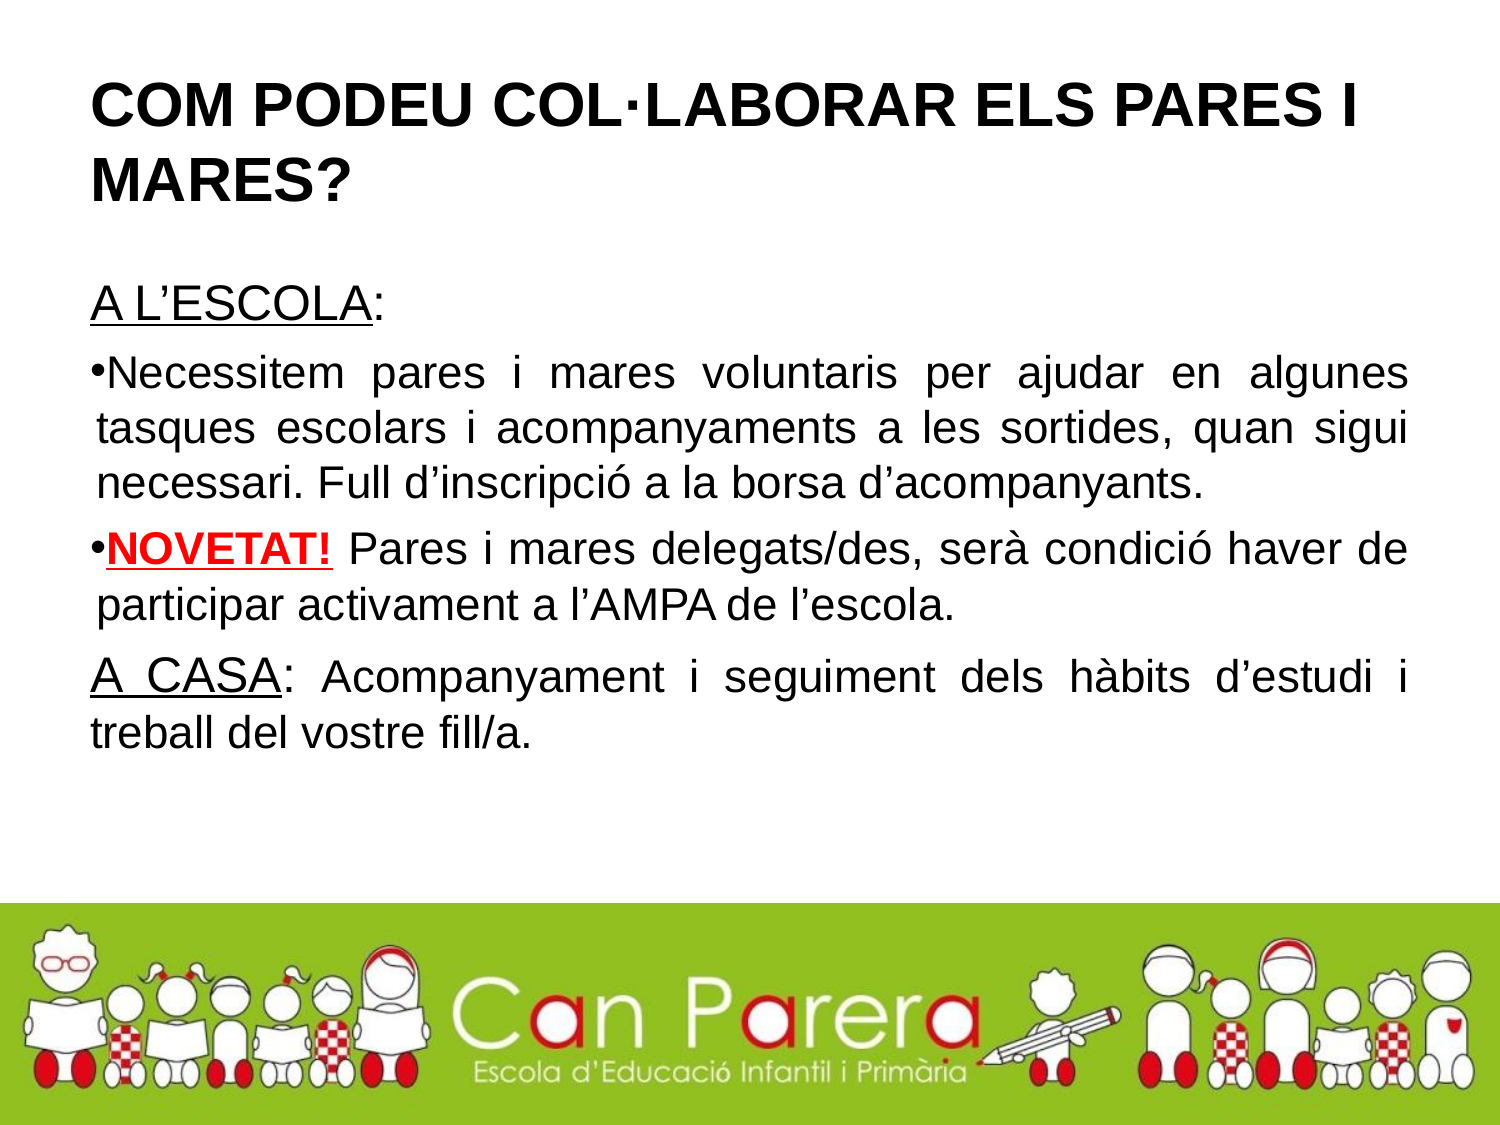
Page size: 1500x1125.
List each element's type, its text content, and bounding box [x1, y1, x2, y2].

list A L’ESCOLA: Necessitem pares i mares voluntaris per ajudar en algunes tasques escolars i acompanyaments a les sortides, quan sigui necessari. Full d’inscripció a la borsa d’acompanyants. NOVETAT! Pares i mares delegats/des, serà condició haver de participar activament a l’AMPA de l’escola. A CASA: Acompanyament i seguiment dels hàbits d’estudi i treball del vostre fill/a. [75, 263, 1425, 841]
picture [0, 903, 1500, 1125]
title COM PODEU COL·LABORAR ELS PARES I MARES? [75, 45, 1458, 233]
